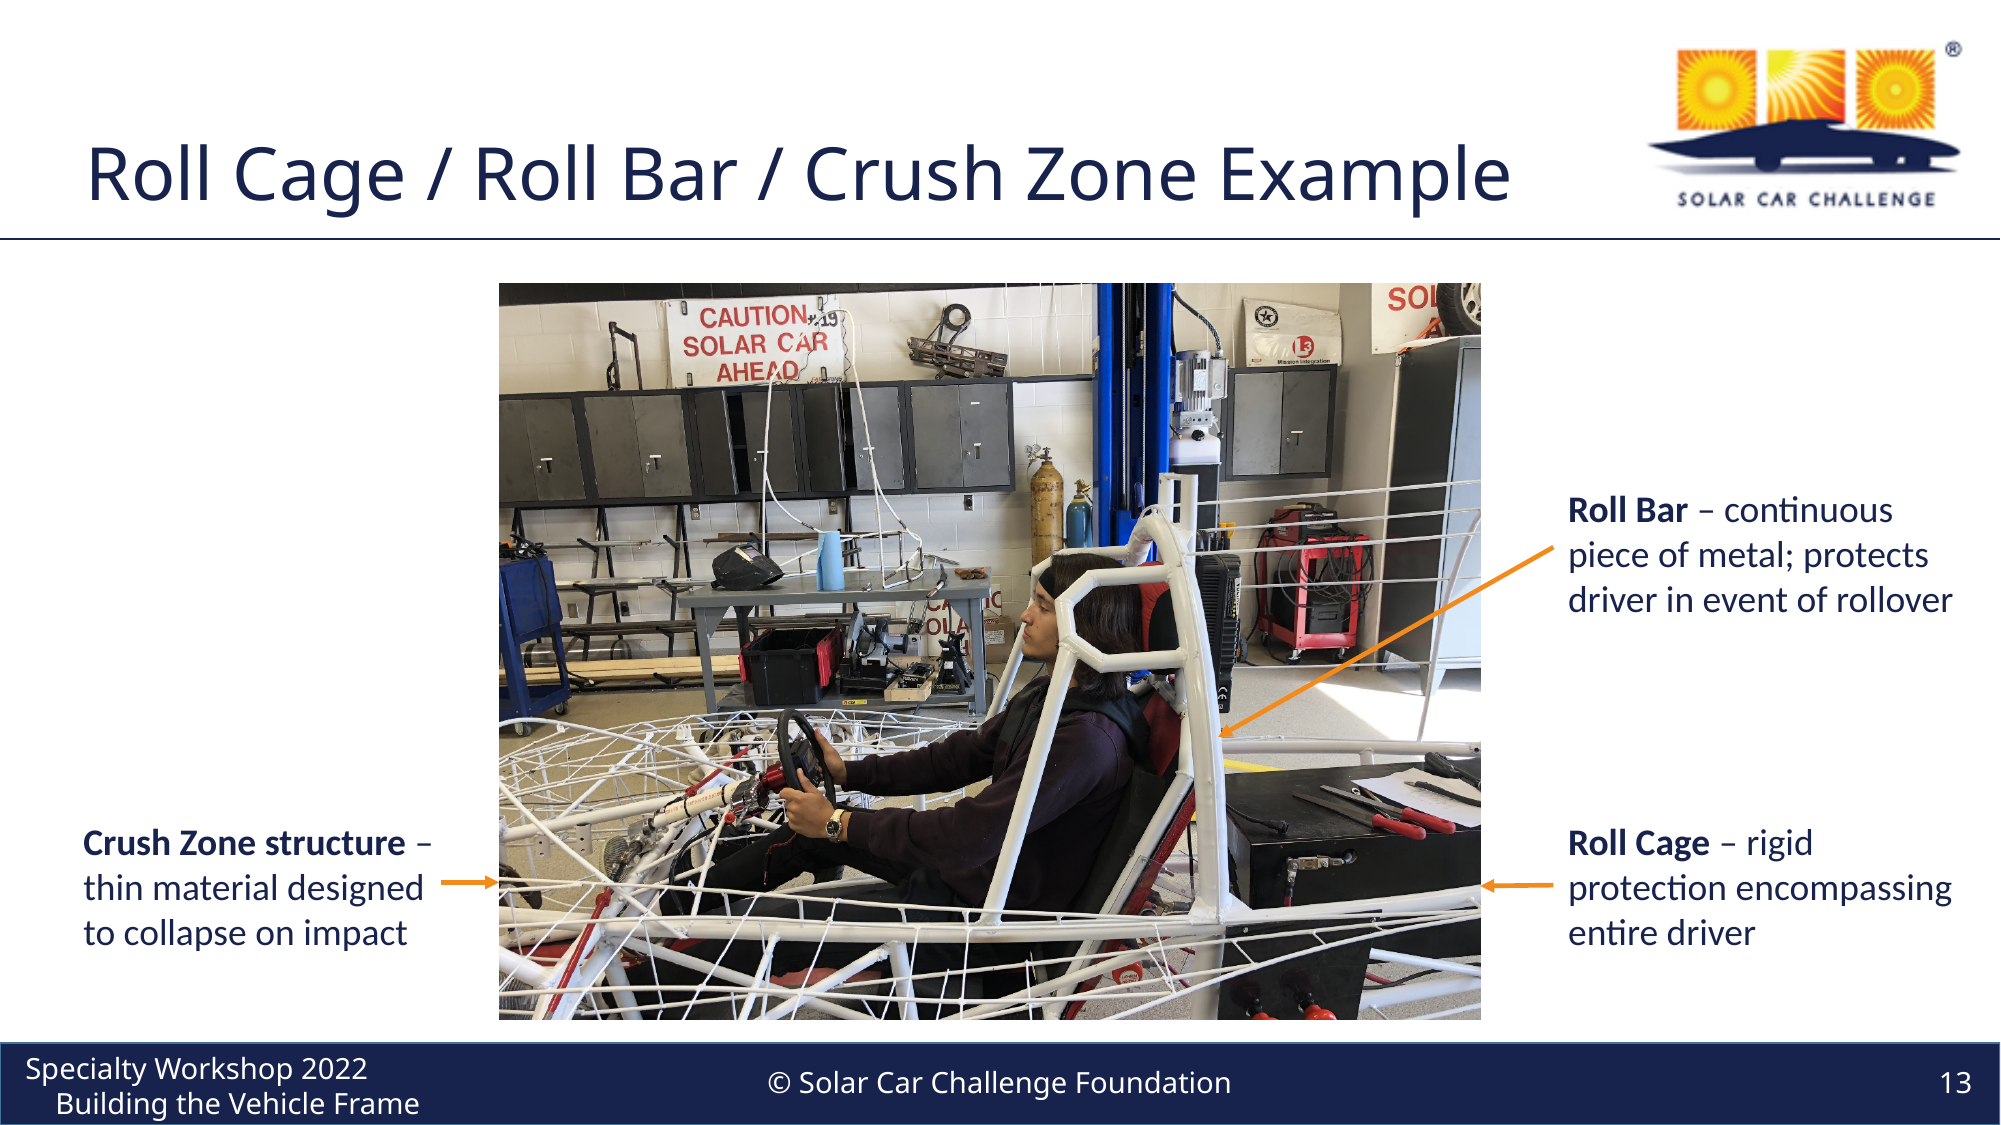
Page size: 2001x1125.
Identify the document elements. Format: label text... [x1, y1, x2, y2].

text_box Roll Cage – rigid protection encompassing entire driver [1553, 810, 1972, 960]
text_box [1218, 547, 1554, 738]
footer © Solar Car Challenge Foundation [662, 1054, 1338, 1114]
picture [1637, 30, 1971, 225]
slide_number Specialty Workshop 2022 Building the Vehicle Frame [10, 1055, 519, 1116]
slide_number 13 [1537, 1054, 1988, 1114]
picture [499, 283, 1481, 1020]
text_box Crush Zone structure – thin material designed to collapse on impact [68, 810, 461, 960]
title Roll Cage / Roll Bar / Crush Zone Example [70, 59, 1619, 225]
text_box Roll Bar – continuous piece of metal; protects driver in event of rollover [1553, 477, 1972, 628]
